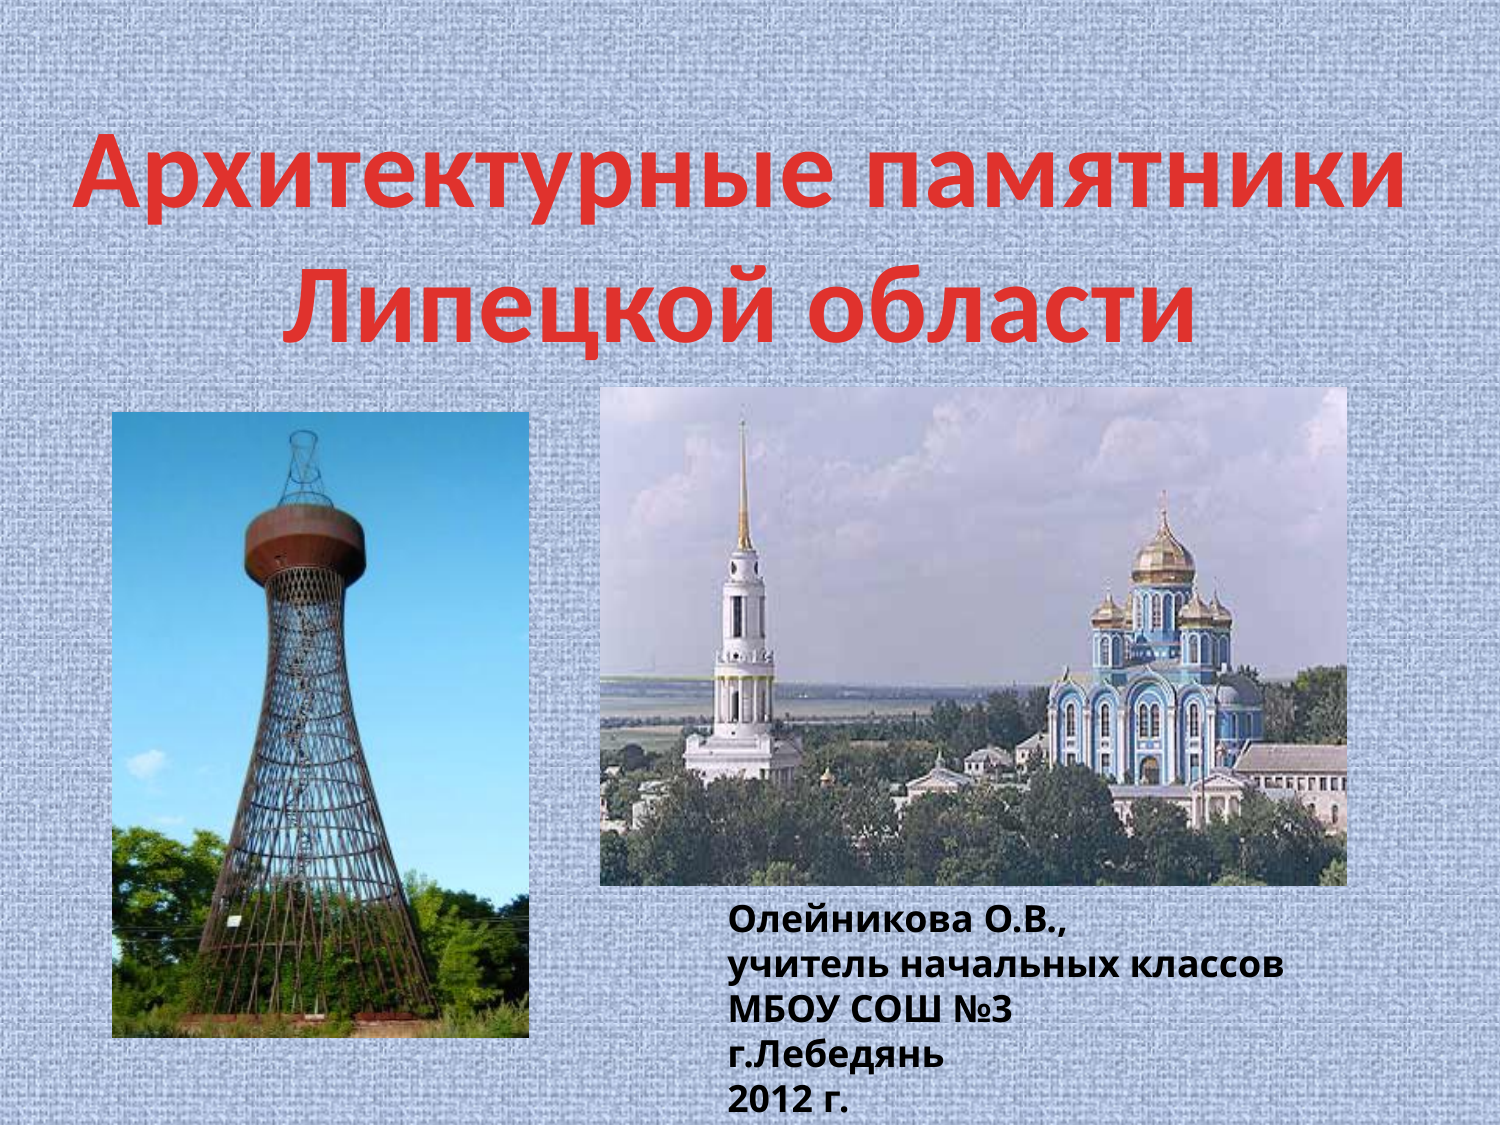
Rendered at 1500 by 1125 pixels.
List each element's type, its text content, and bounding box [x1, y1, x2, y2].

picture [112, 412, 530, 1038]
text_box Олейникова О.В., учитель начальных классов МБОУ СОШ №3 г.Лебедянь 2012 г. [712, 887, 1463, 1125]
text_box Архитектурные памятники Липецкой области [56, 87, 1426, 373]
picture [599, 387, 1348, 887]
